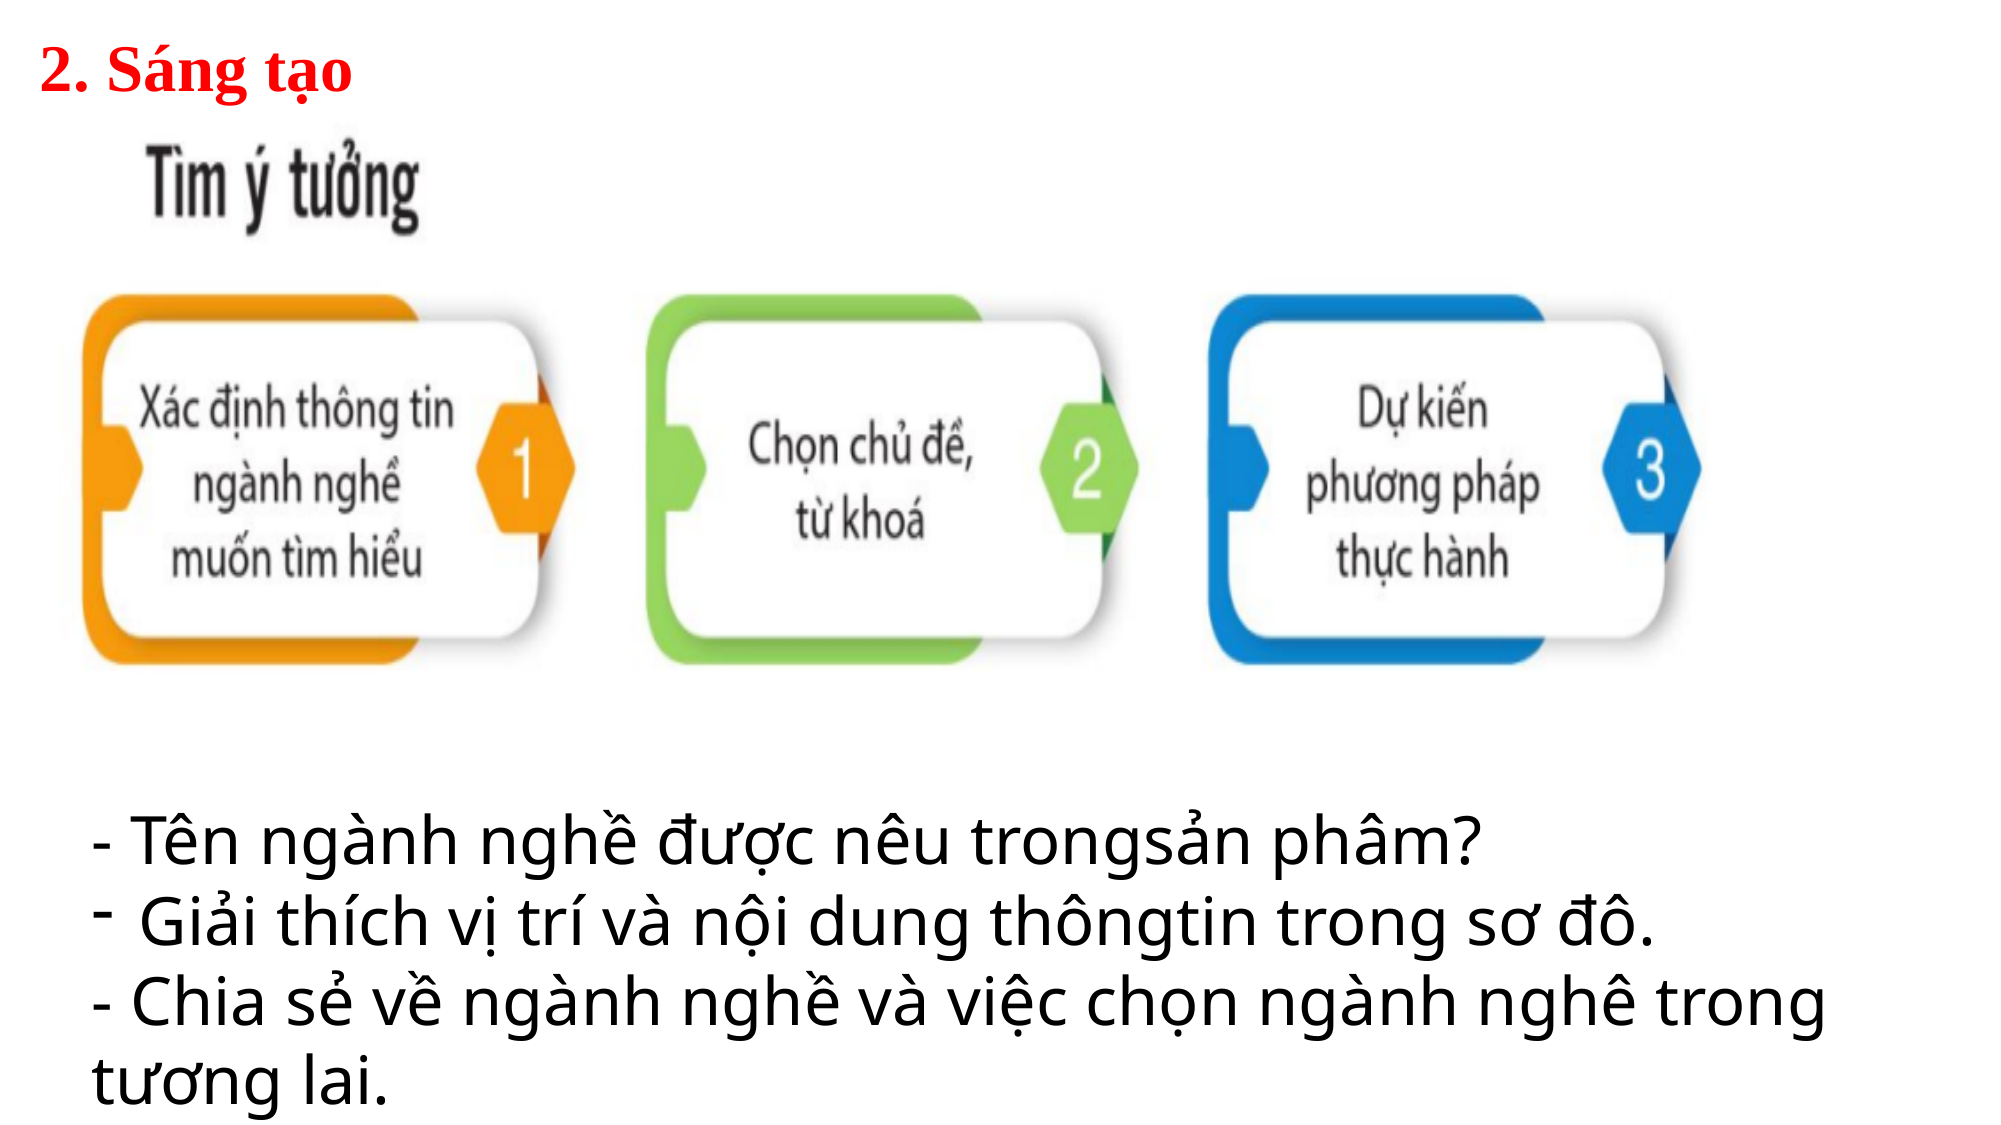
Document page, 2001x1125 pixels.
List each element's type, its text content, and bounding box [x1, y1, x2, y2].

list 2. Sáng tạo [24, 26, 1985, 1014]
text_box - Tên ngành nghề được nêu trongsản phâm? Giải thích vị trí và nội dung thôngtin trong sơ đô. - Chia sẻ về ngành nghề và việc chọn ngành nghê trong tương lai. [76, 790, 1954, 1125]
picture [55, 118, 1720, 700]
